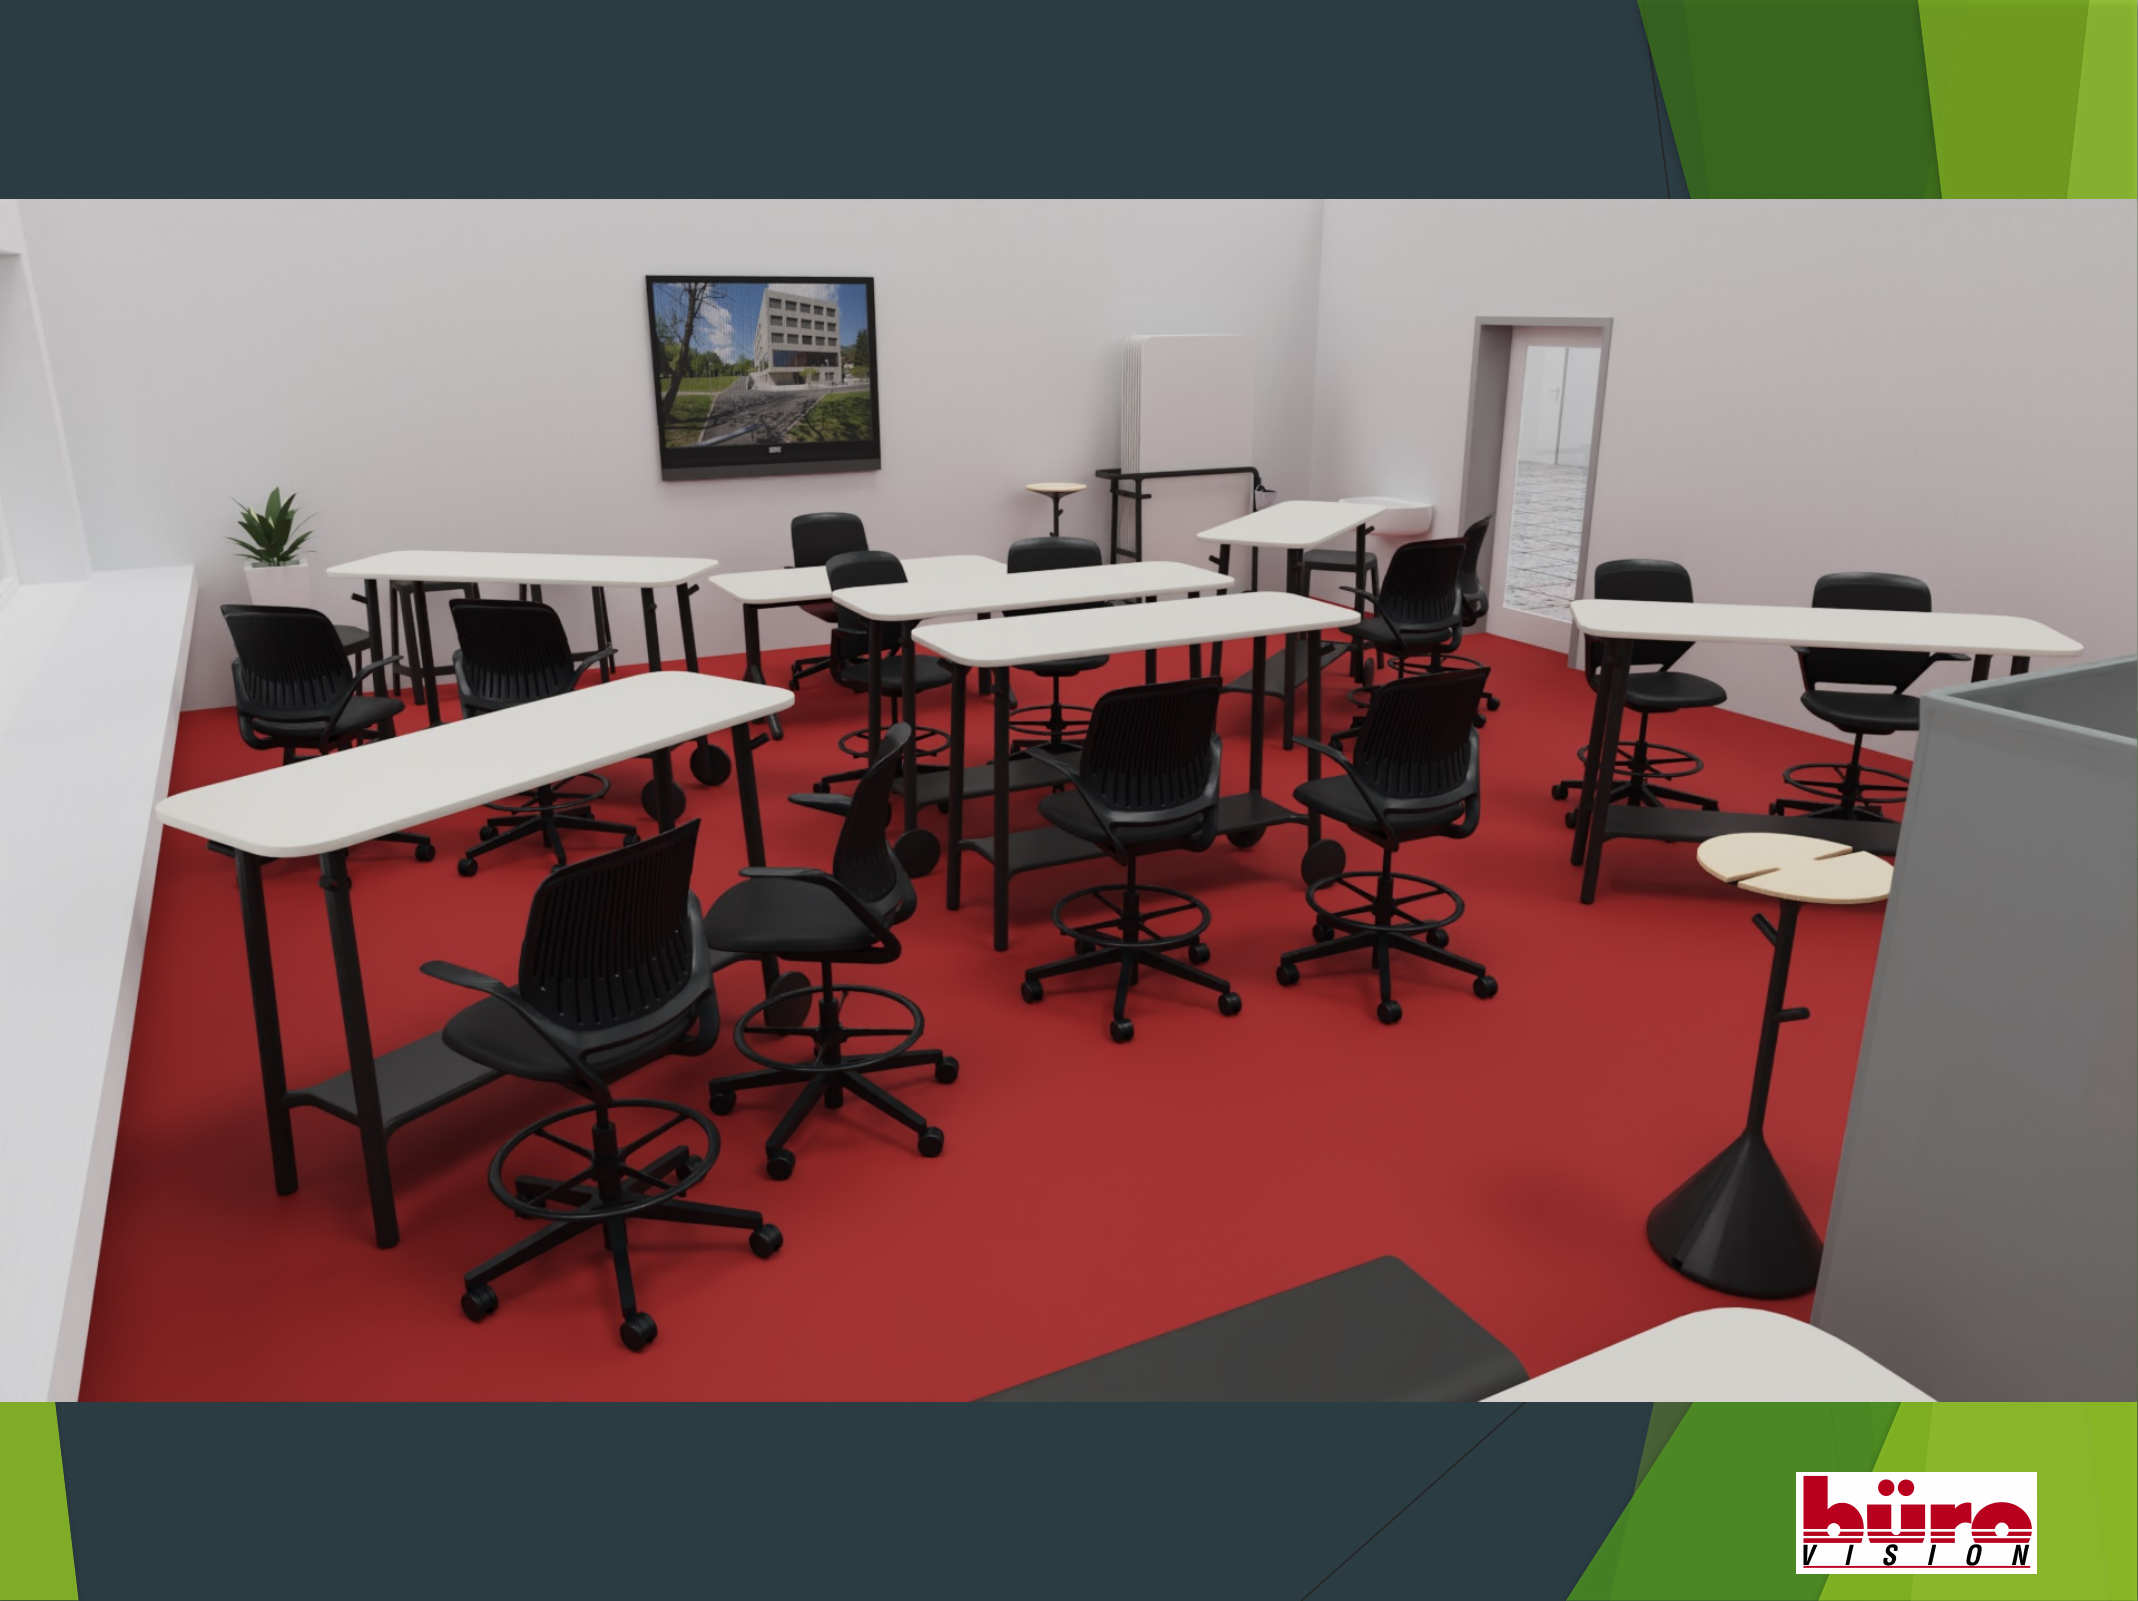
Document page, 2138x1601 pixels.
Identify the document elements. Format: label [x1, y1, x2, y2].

picture [0, 198, 2138, 1402]
picture [1796, 1472, 2037, 1574]
